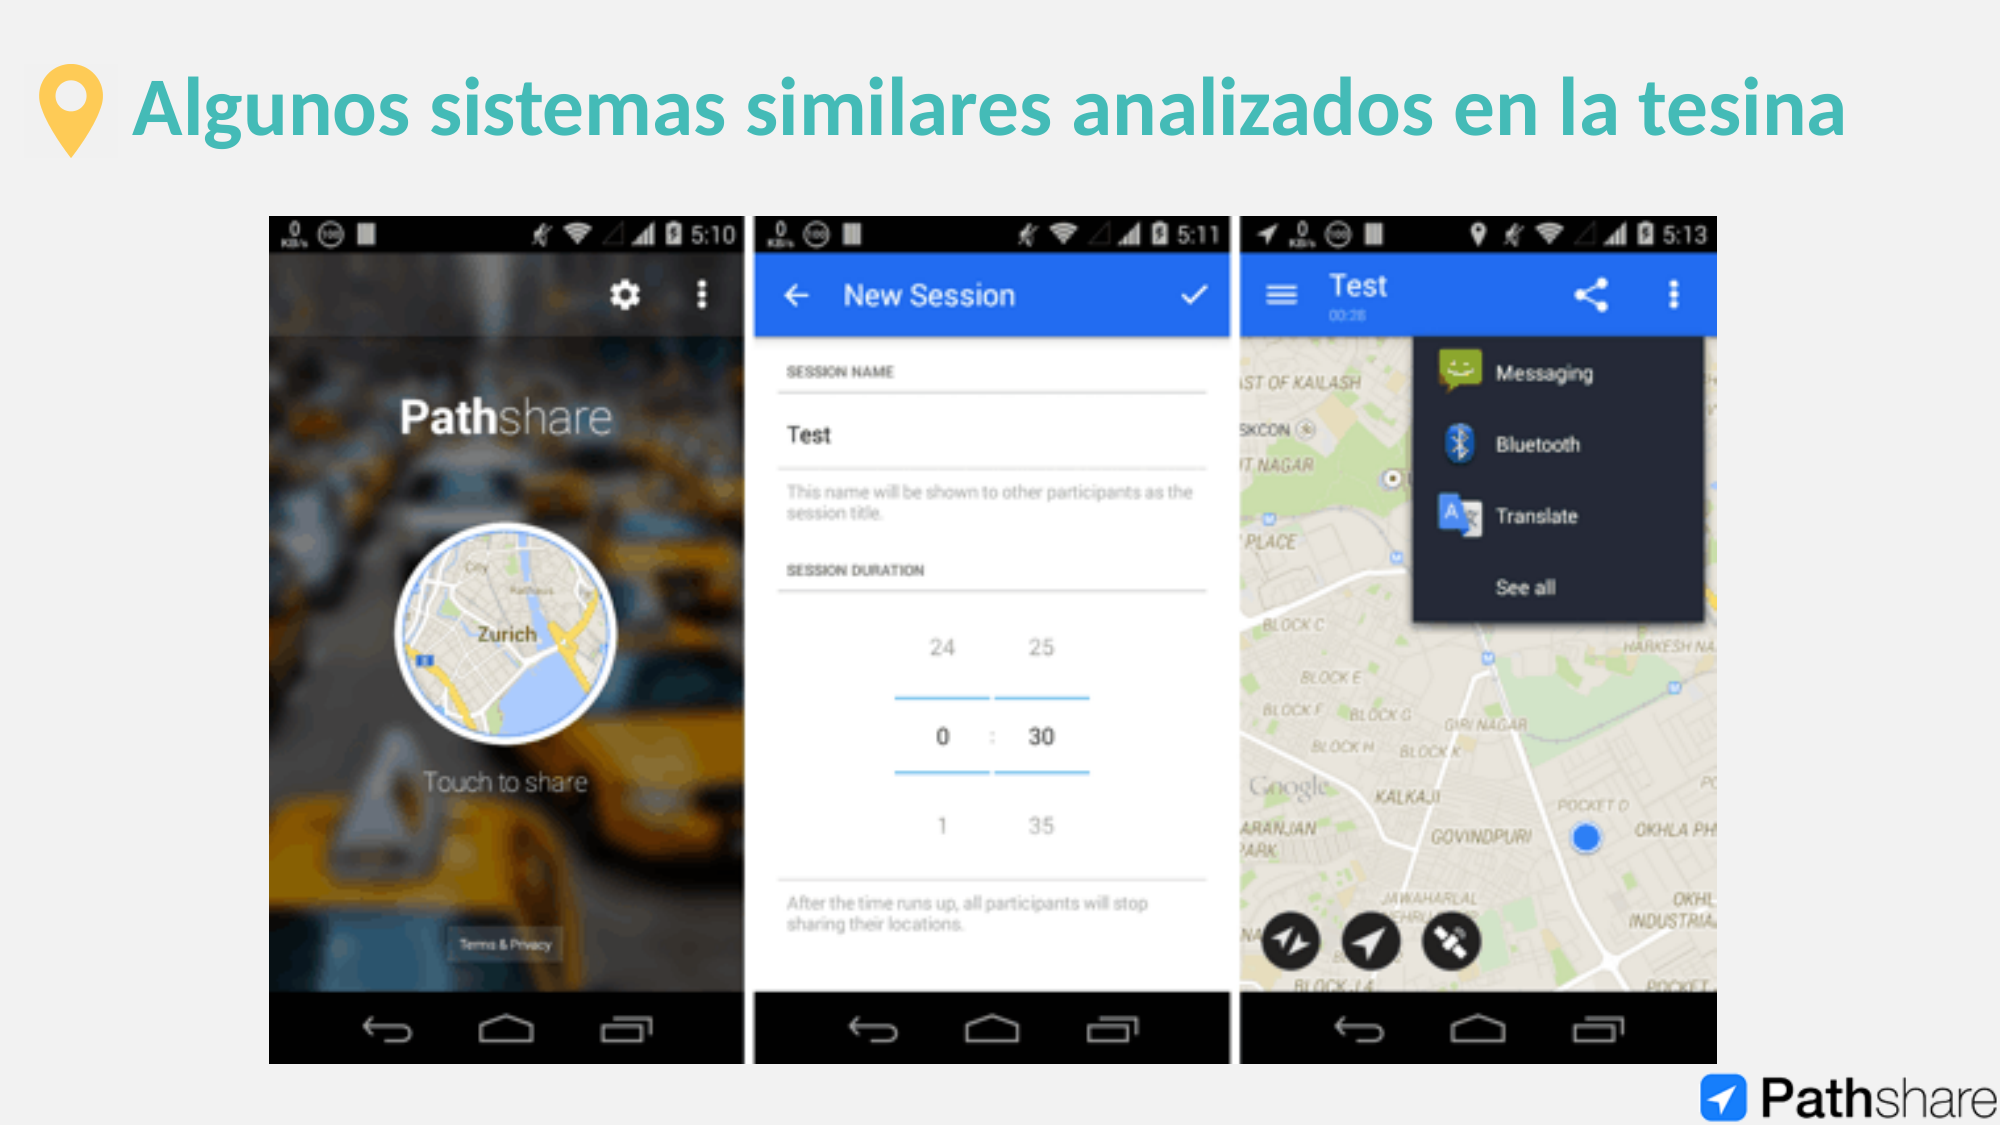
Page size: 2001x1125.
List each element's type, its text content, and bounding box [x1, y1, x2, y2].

text_box Algunos sistemas similares analizados en la tesina [117, 0, 2000, 217]
picture [1696, 1070, 2000, 1125]
picture [269, 216, 1717, 1064]
picture [24, 64, 118, 159]
